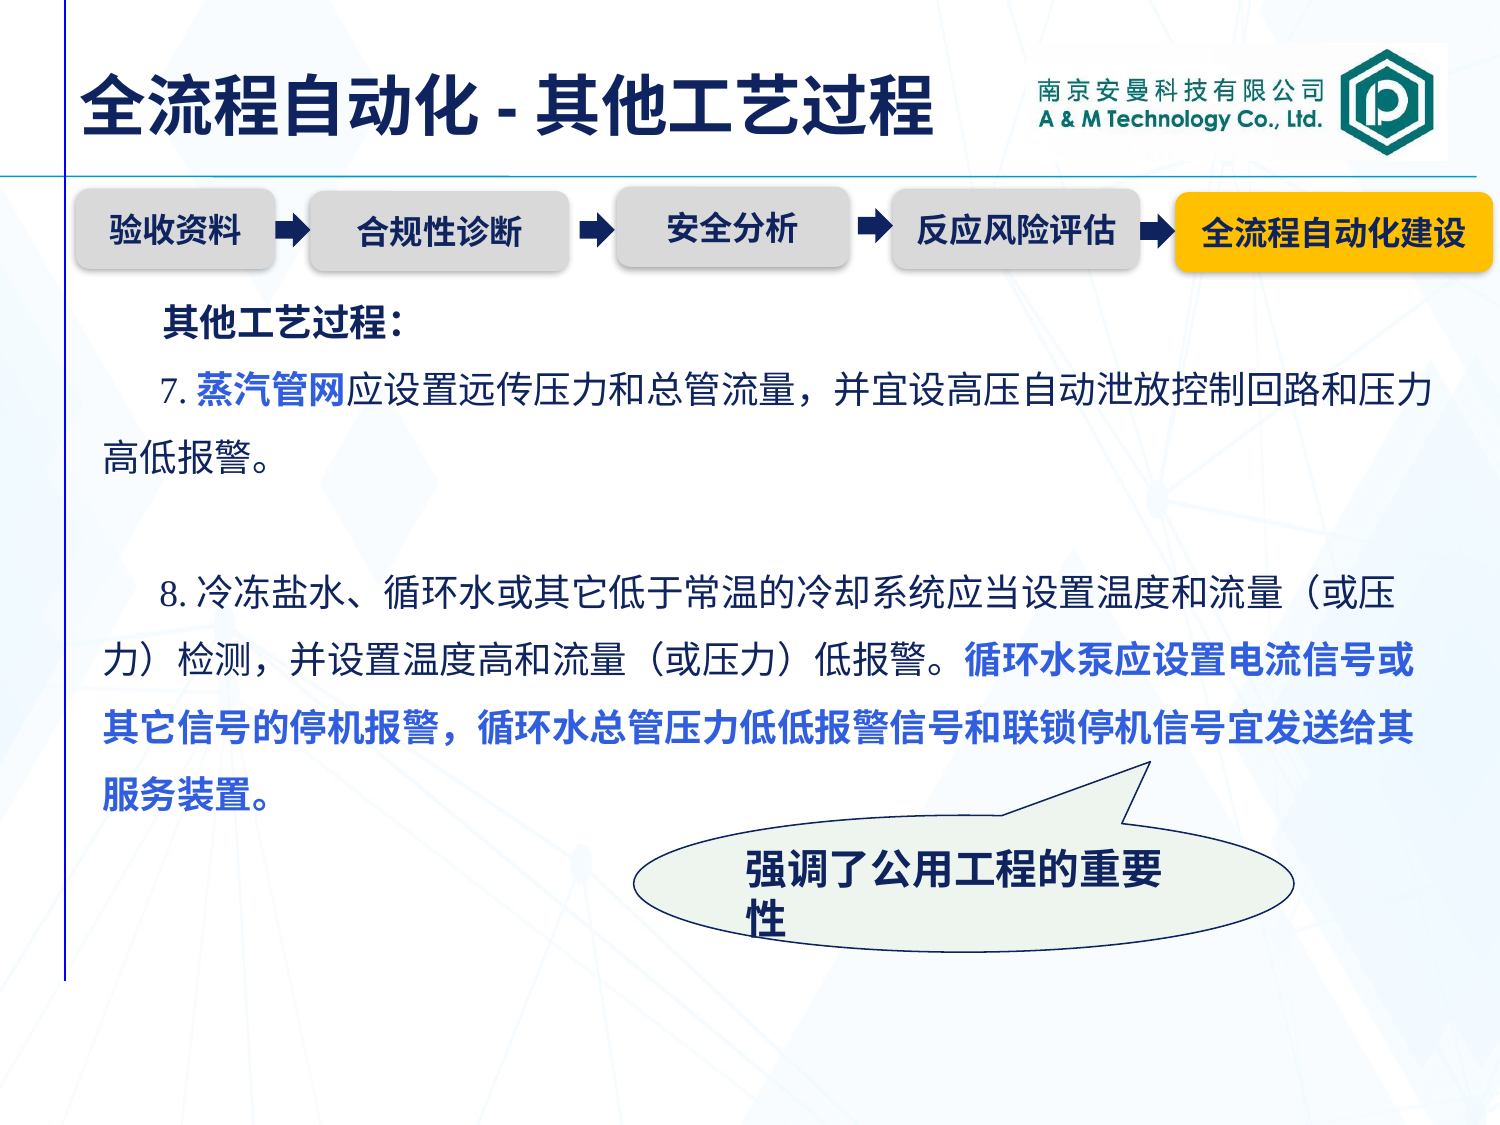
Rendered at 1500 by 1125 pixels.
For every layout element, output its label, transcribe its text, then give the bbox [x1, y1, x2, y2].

text_box 验收资料 [76, 188, 276, 269]
text_box 强调了公用工程的重要性 [633, 761, 1295, 953]
text_box [1144, 213, 1176, 249]
text_box [857, 208, 893, 244]
text_box 合规性诊断 [310, 190, 570, 272]
text_box [275, 212, 311, 248]
text_box 全流程自动化建设 [1175, 192, 1494, 273]
title 全流程自动化-其他工艺过程 [69, 33, 1311, 153]
text_box 其他工艺过程： 7.蒸汽管网应设置远传压力和总管流量，并宜设高压自动泄放控制回路和压力高低报警。 8.冷冻盐水、循环水或其它低于常温的冷却系统应当设置温度和流量（或压力）检测，并设置温度高和流量（或压力）低报警。循环水泵应设置电流信号或其它信号的停机报警，循环水总管压力低低报警信号和联锁停机信号宜发送给其服务装置。 [87, 268, 1449, 824]
text_box 安全分析 [617, 186, 849, 267]
text_box [579, 212, 611, 248]
text_box 反应风险评估 [892, 188, 1141, 269]
picture [1025, 43, 1448, 162]
